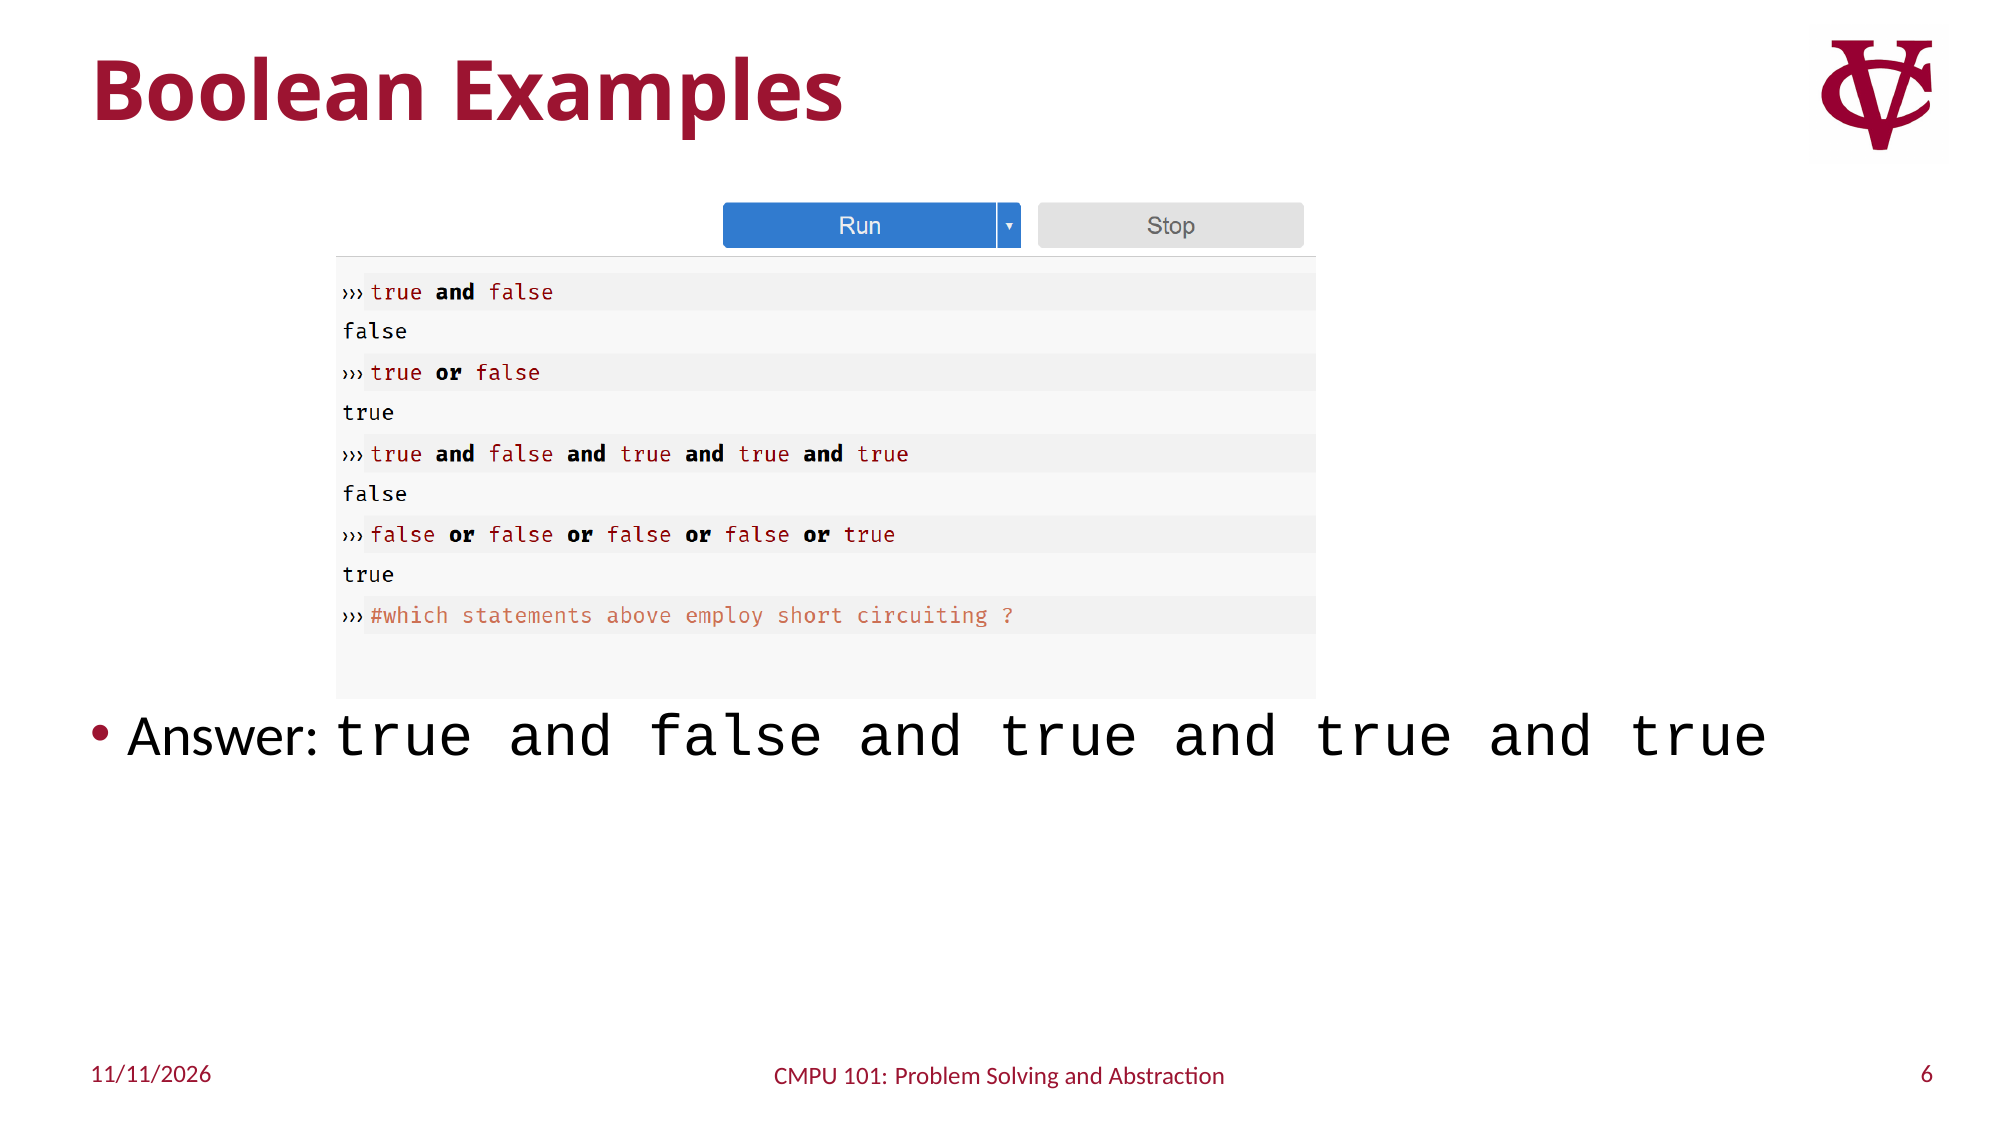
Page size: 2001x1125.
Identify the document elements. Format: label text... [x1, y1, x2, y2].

picture [1809, 24, 1949, 164]
title Boolean Examples [75, 37, 1793, 151]
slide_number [75, 1042, 640, 1103]
list Answer: true and false and true and true and true [75, 187, 1925, 1006]
footer CMPU 101: Problem Solving and Abstraction [662, 1042, 1338, 1103]
picture [336, 195, 1316, 699]
slide_number 6 [1384, 1042, 1949, 1103]
